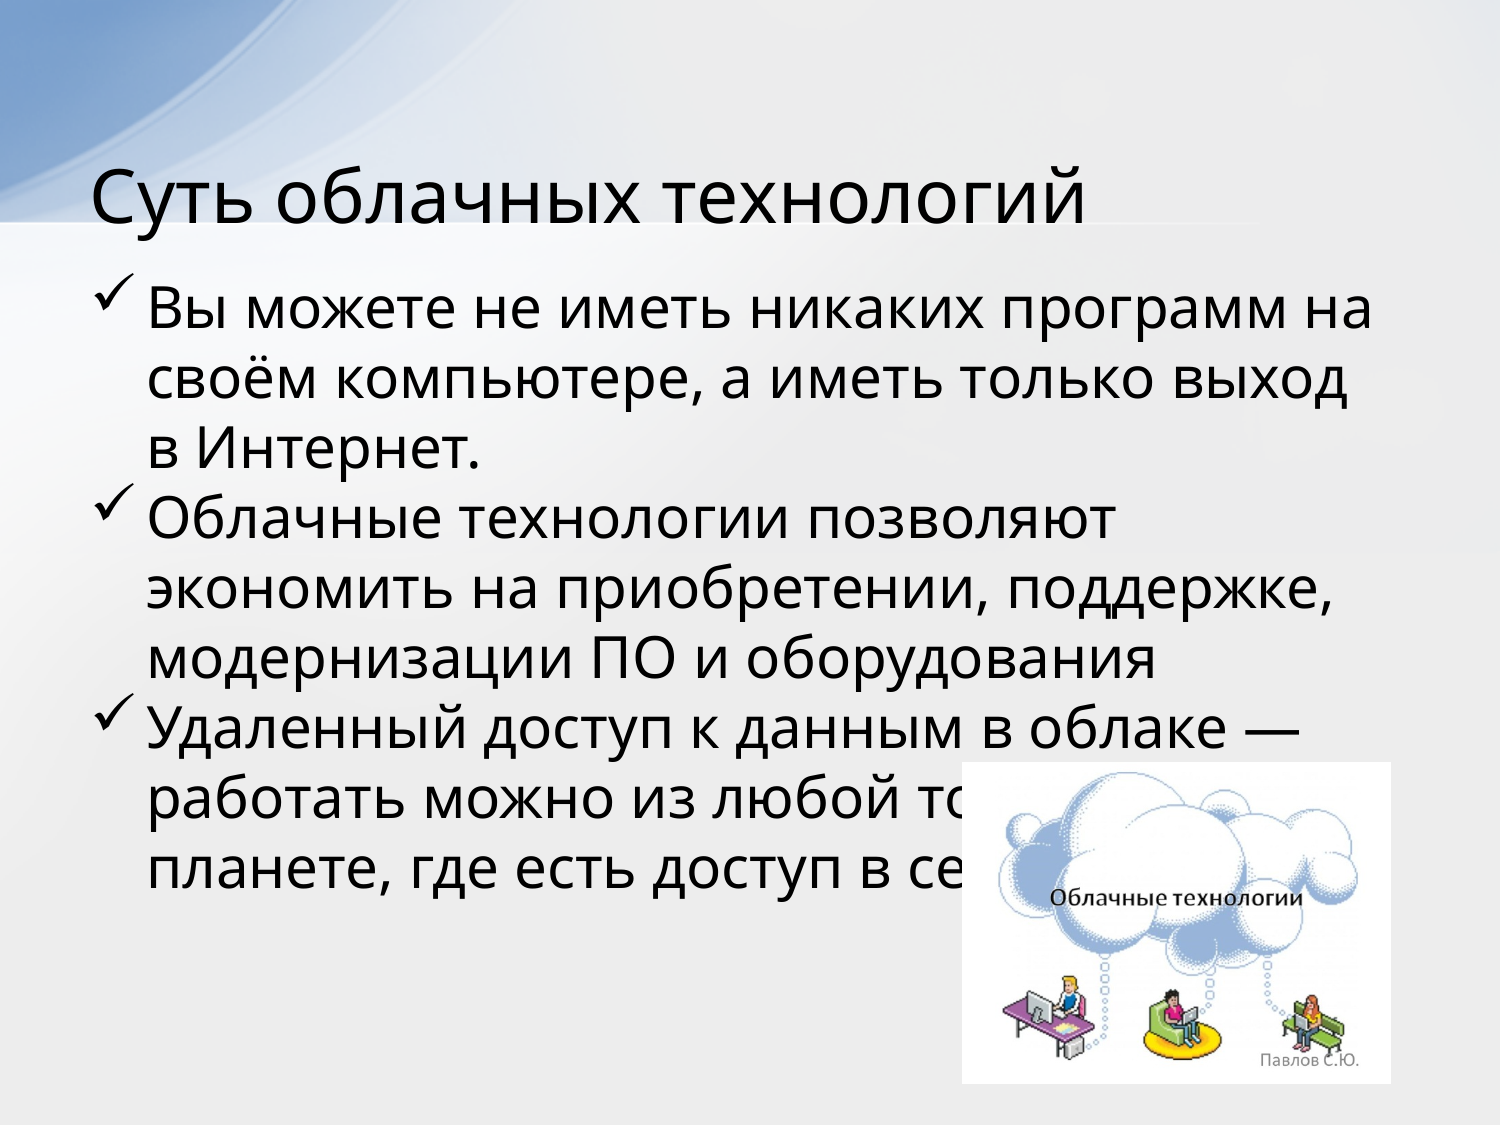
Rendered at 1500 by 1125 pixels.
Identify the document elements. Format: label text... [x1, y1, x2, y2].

title Суть облачных технологий [75, 58, 1425, 247]
picture [0, 0, 1500, 1125]
list Вы можете не иметь никаких программ на своём компьютере, а иметь только выход в Интернет. Облачные технологии позволяют экономить на приобретении, поддержке, модернизации ПО и оборудования Удаленный доступ к данным в облаке — работать можно из любой точки на планете, где есть доступ в сеть Интернет. [75, 262, 1425, 846]
